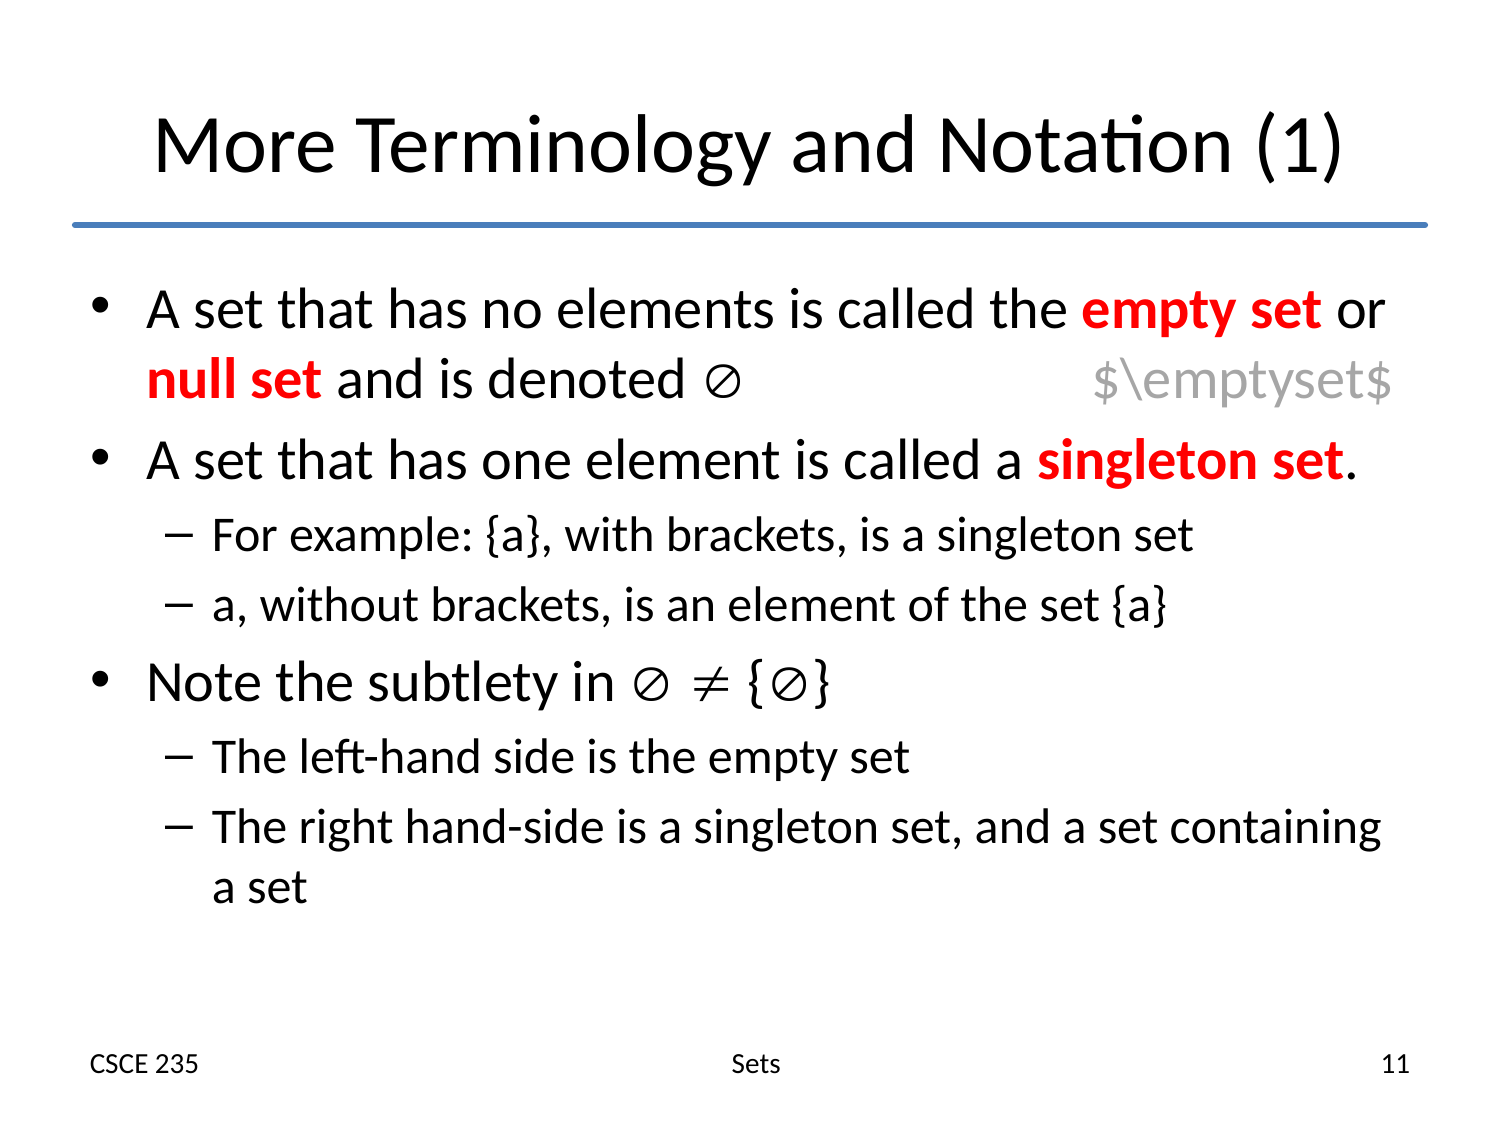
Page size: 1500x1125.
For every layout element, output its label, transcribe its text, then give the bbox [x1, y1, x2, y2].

list A set that has no elements is called the empty set or null set and is denoted  $\emptyset$ A set that has one element is called a singleton set. For example: {a}, with brackets, is a singleton set a, without brackets, is an element of the set {a} Note the subtlety in   {} The left-hand side is the empty set The right hand-side is a singleton set, and a set containing a set [75, 262, 1425, 1005]
title More Terminology and Notation (1) [75, 45, 1425, 233]
